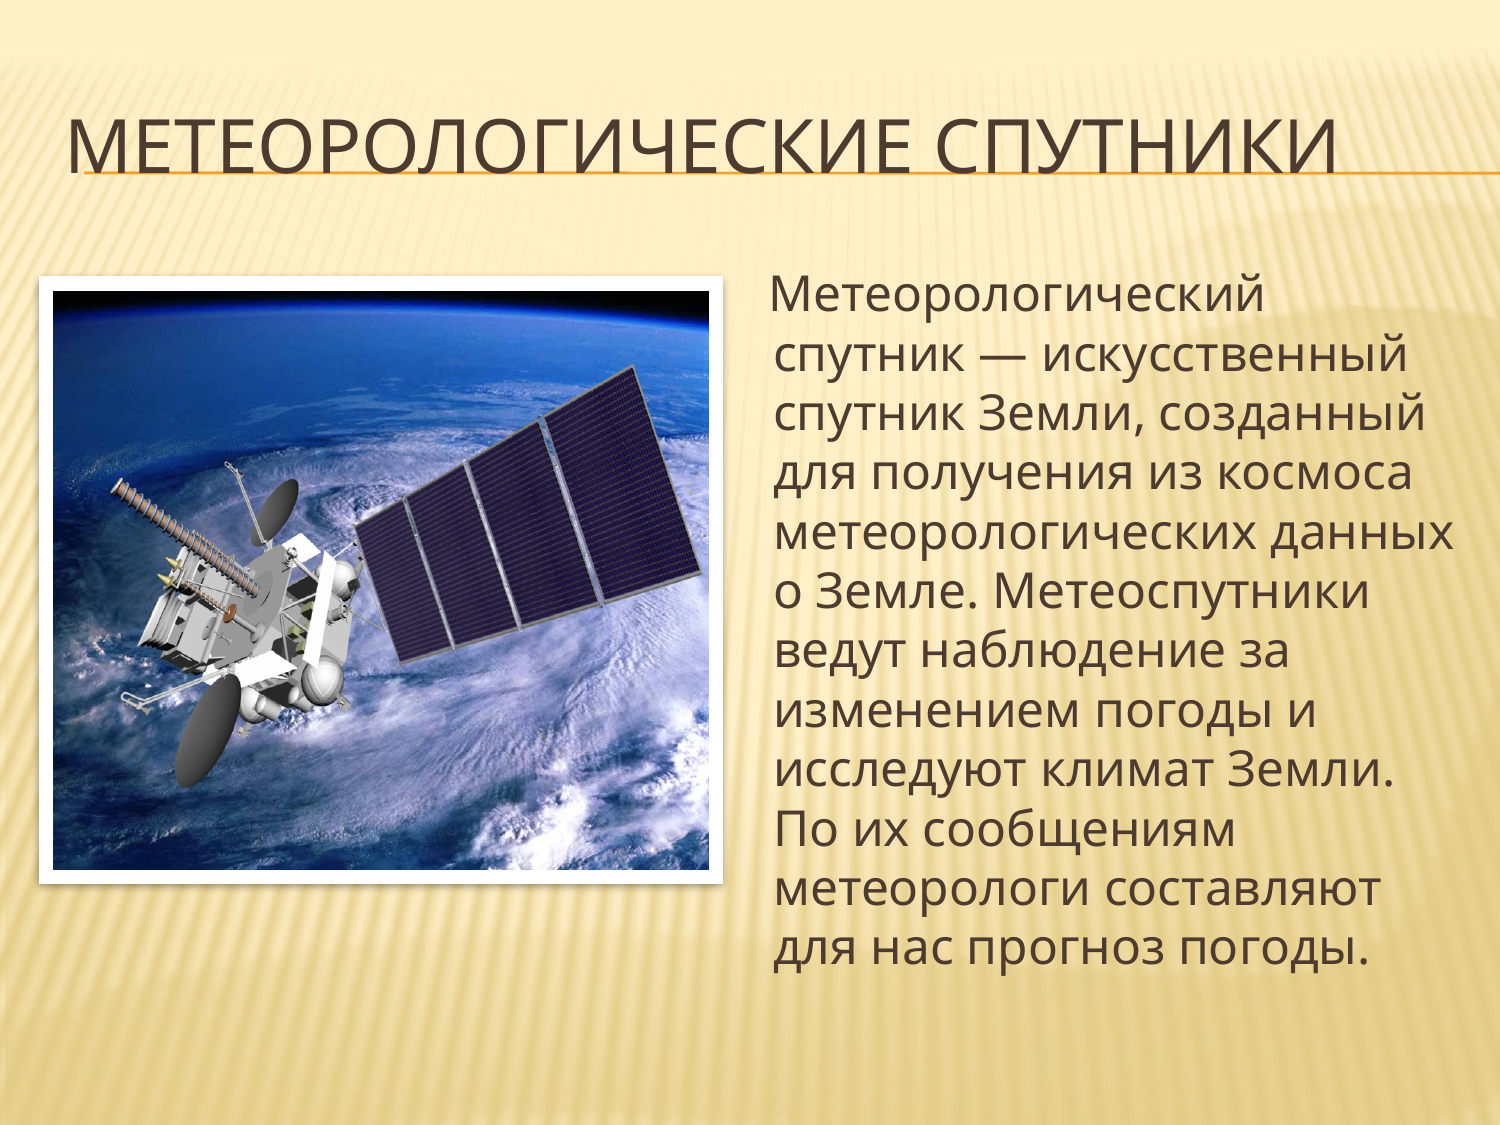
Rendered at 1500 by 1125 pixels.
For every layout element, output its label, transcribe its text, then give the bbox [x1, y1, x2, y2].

picture [52, 290, 709, 870]
title Метеорологические спутники [50, 75, 1475, 213]
list Метеорологический спутник — искусственный спутник Земли, созданный для получения из космоса метеорологических данных о Земле. Метеоспутники ведут наблюдение за изменением погоды и исследуют климат Земли. По их сообщениям метеорологи составляют для нас прогноз погоды. [702, 254, 1475, 998]
